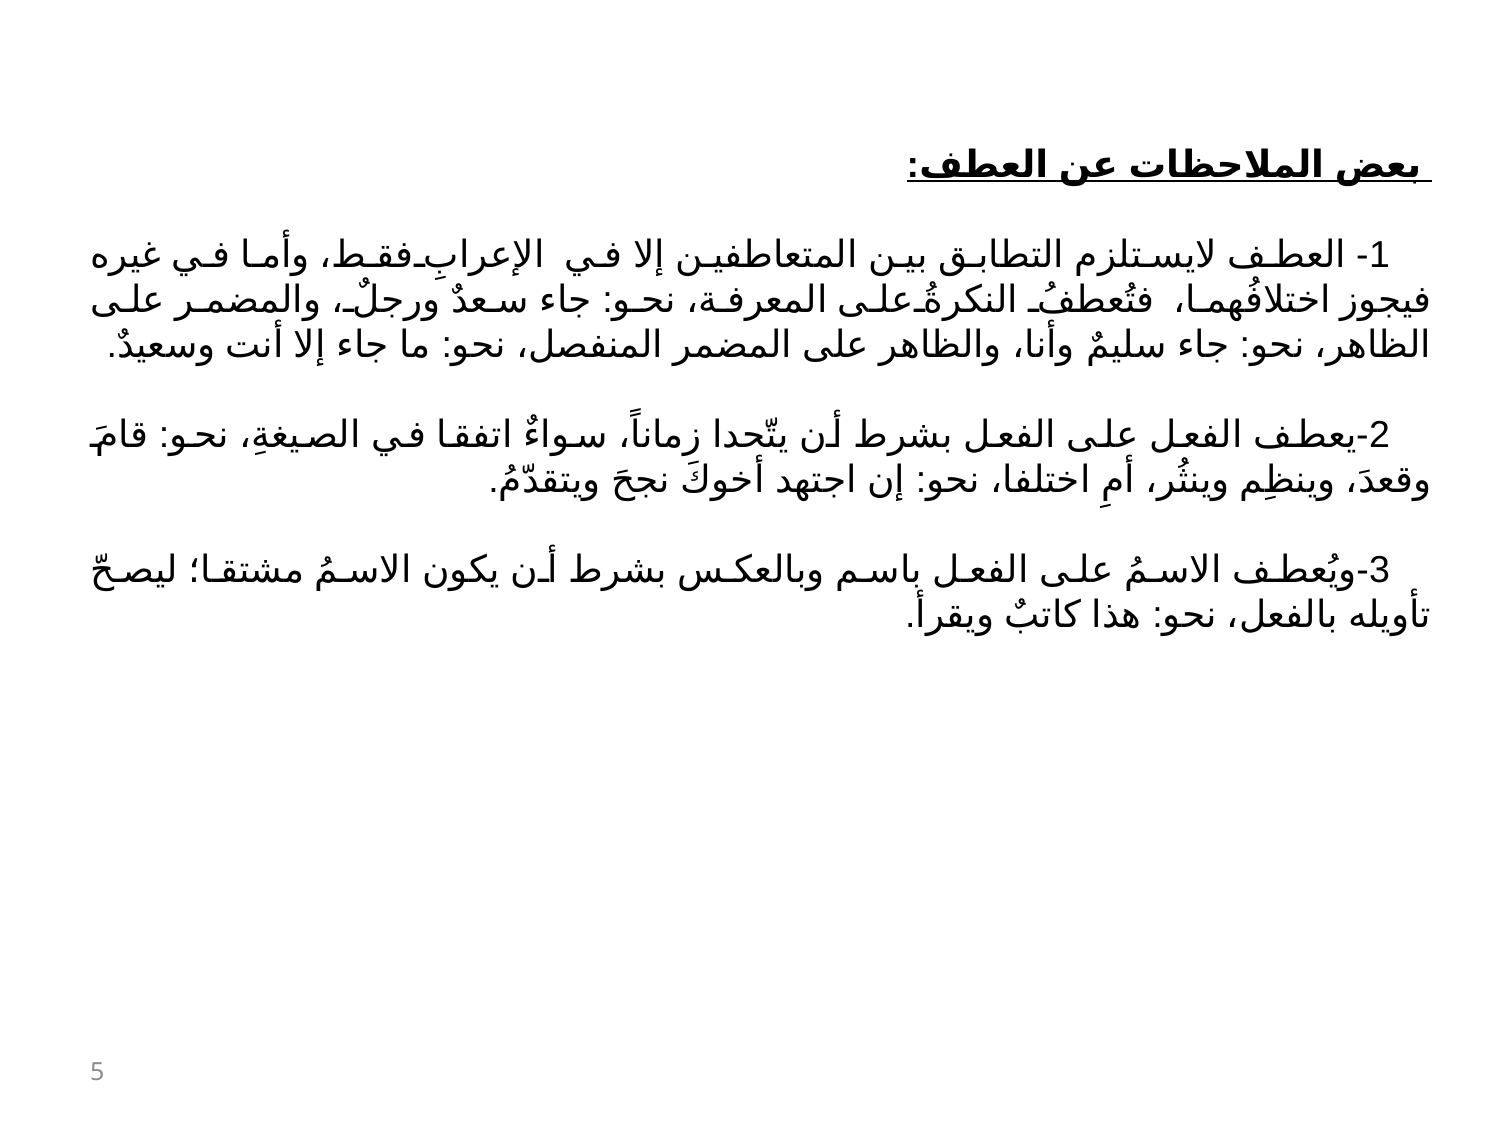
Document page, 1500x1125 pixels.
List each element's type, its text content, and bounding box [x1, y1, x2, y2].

list بعض الملاحظات عن العطف: 1- العطف لايستلزم التطابق بين المتعاطفين إلا في الإعرابِ فقط، وأما في غيره فيجوز اختلافُهما، فتُعطفُ النكرةُ على المعرفة، نحو: جاء سعدٌ ورجلٌ، والمضمر على الظاهر، نحو: جاء سليمٌ وأنا، والظاهر على المضمر المنفصل، نحو: ما جاء إلا أنت وسعيدٌ. 2-يعطف الفعل على الفعل بشرط أن يتّحدا زماناً، سواءٌ اتفقا في الصيغةِ، نحو: قامَ وقعدَ، وينظِم وينثُر، أمِ اختلفا، نحو: إن اجتهد أخوكَ نجحَ ويتقدّمُ. 3-ويُعطف الاسمُ على الفعل باسم وبالعكس بشرط أن يكون الاسمُ مشتقا؛ ليصحّ تأويله بالفعل، نحو: هذا كاتبٌ ويقرأ. [75, 42, 1447, 1005]
slide_number 5 [75, 1042, 425, 1103]
